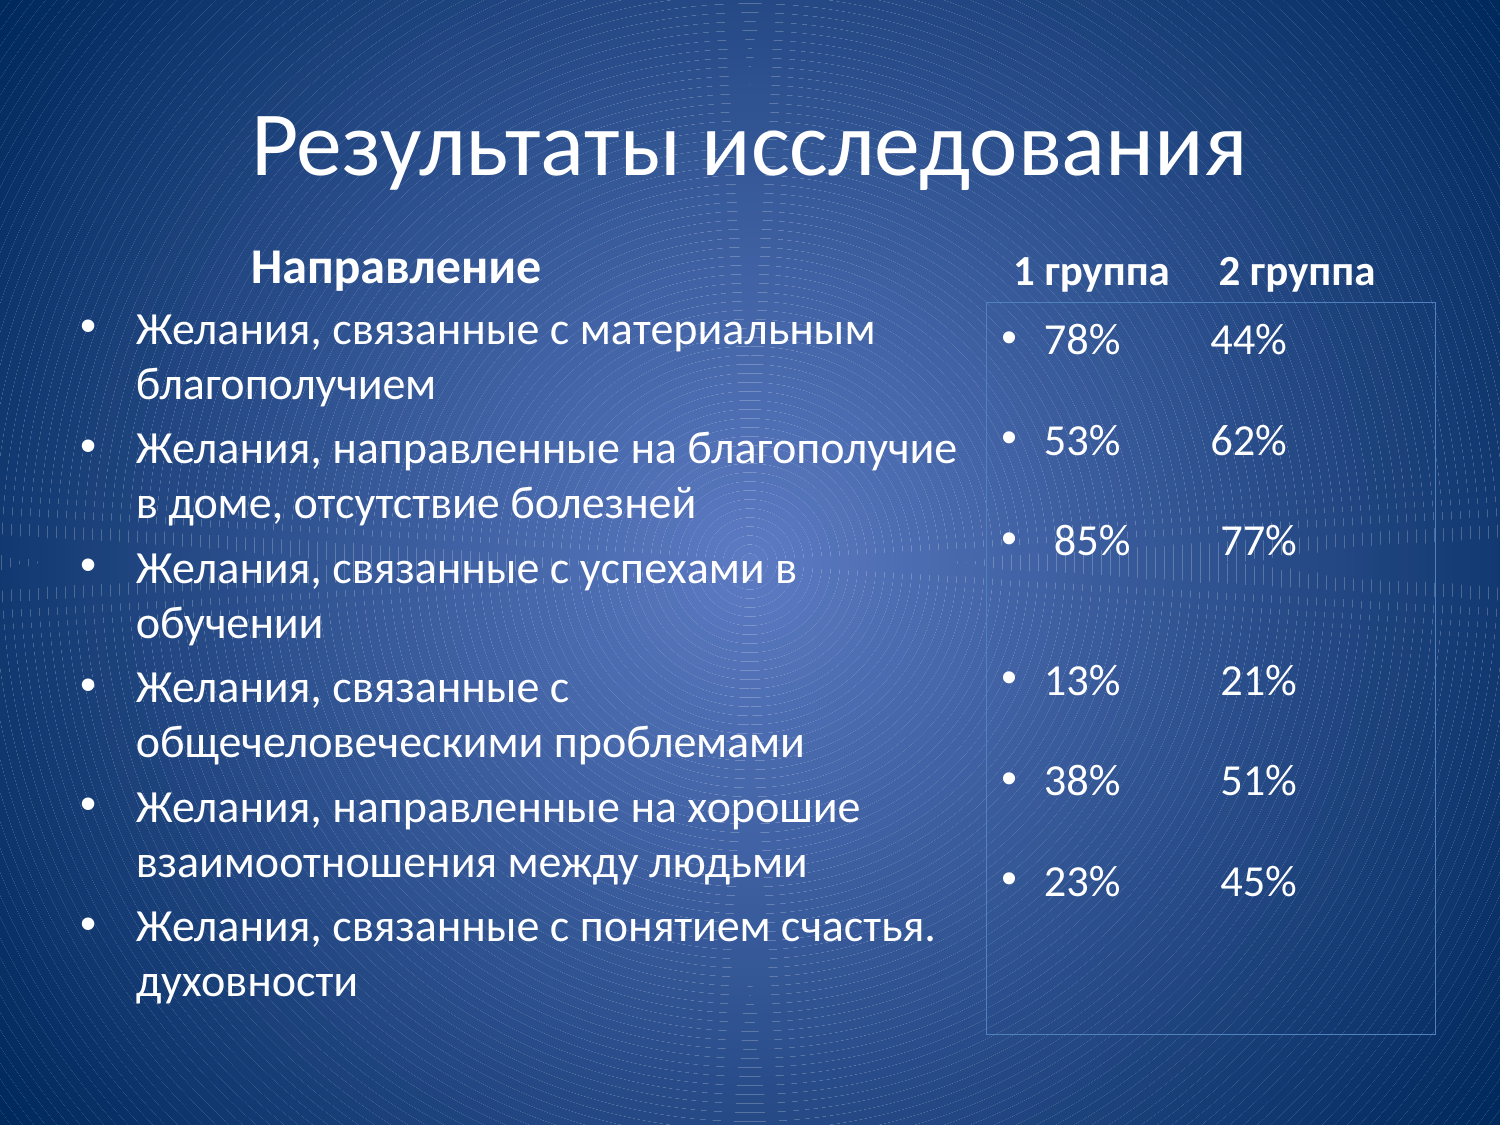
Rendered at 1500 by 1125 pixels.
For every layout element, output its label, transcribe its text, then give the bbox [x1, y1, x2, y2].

list Направление [64, 196, 728, 290]
title Результаты исследования [75, 45, 1425, 233]
list 78% 44% 53% 62% 85% 77% 13% 21% 38% 51% 23% 45% [986, 302, 1436, 1035]
list 1 группа 2 группа [998, 196, 1437, 302]
list Желания, связанные с материальным благополучием Желания, направленные на благополучие в доме, отсутствие болезней Желания, связанные с успехами в обучении Желания, связанные с общечеловеческими проблемами Желания, направленные на хорошие взаимоотношения между людьми Желания, связанные с понятием счастья. духовности [64, 290, 988, 1059]
